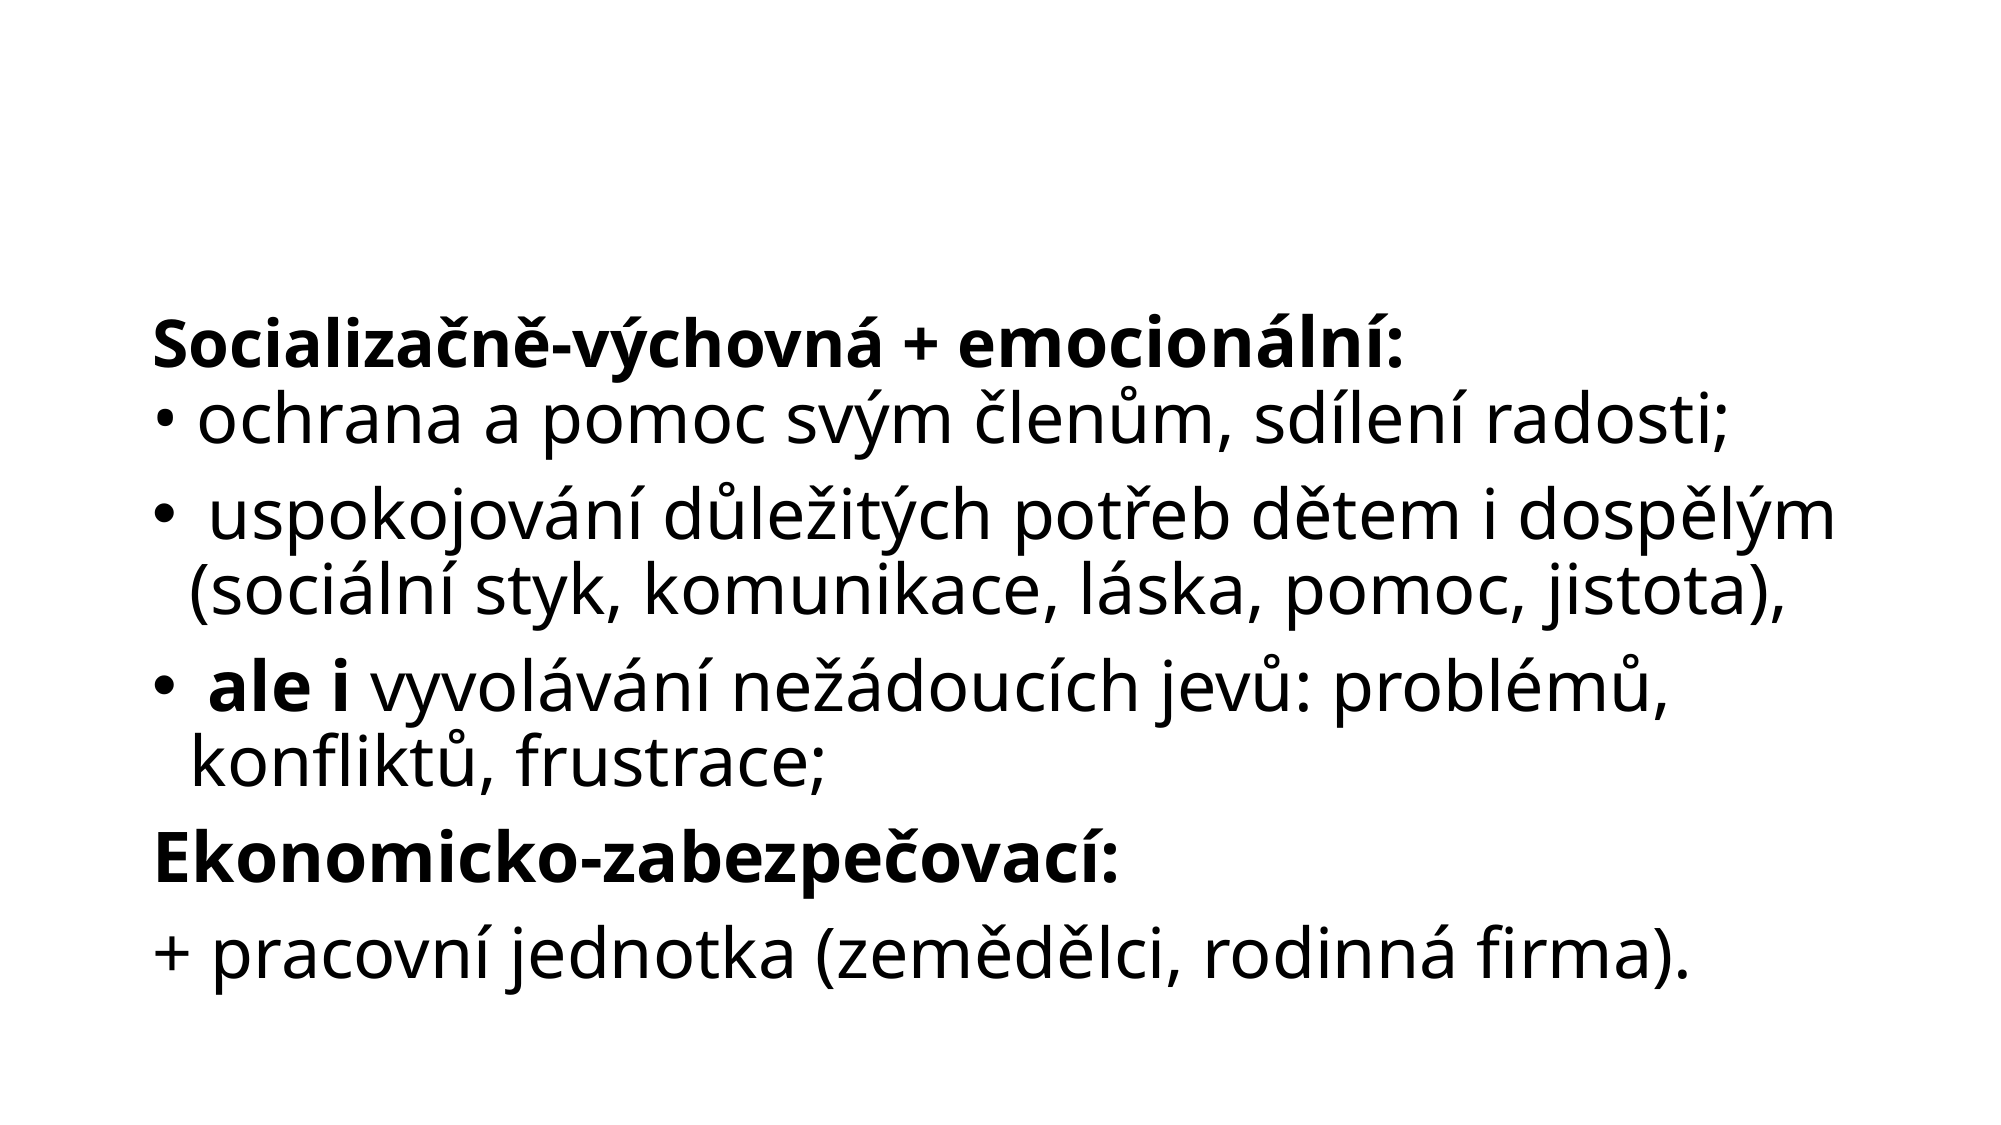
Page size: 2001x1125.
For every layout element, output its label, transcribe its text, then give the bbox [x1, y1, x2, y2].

list Socializačně-výchovná + emocionální: • ochrana a pomoc svým členům, sdílení radosti; uspokojování důležitých potřeb dětem i dospělým (sociální styk, komunikace, láska, pomoc, jistota), ale i vyvolávání nežádoucích jevů: problémů, konfliktů, frustrace; Ekonomicko-zabezpečovací: + pracovní jednotka (zemědělci, rodinná firma). [137, 299, 1863, 1014]
